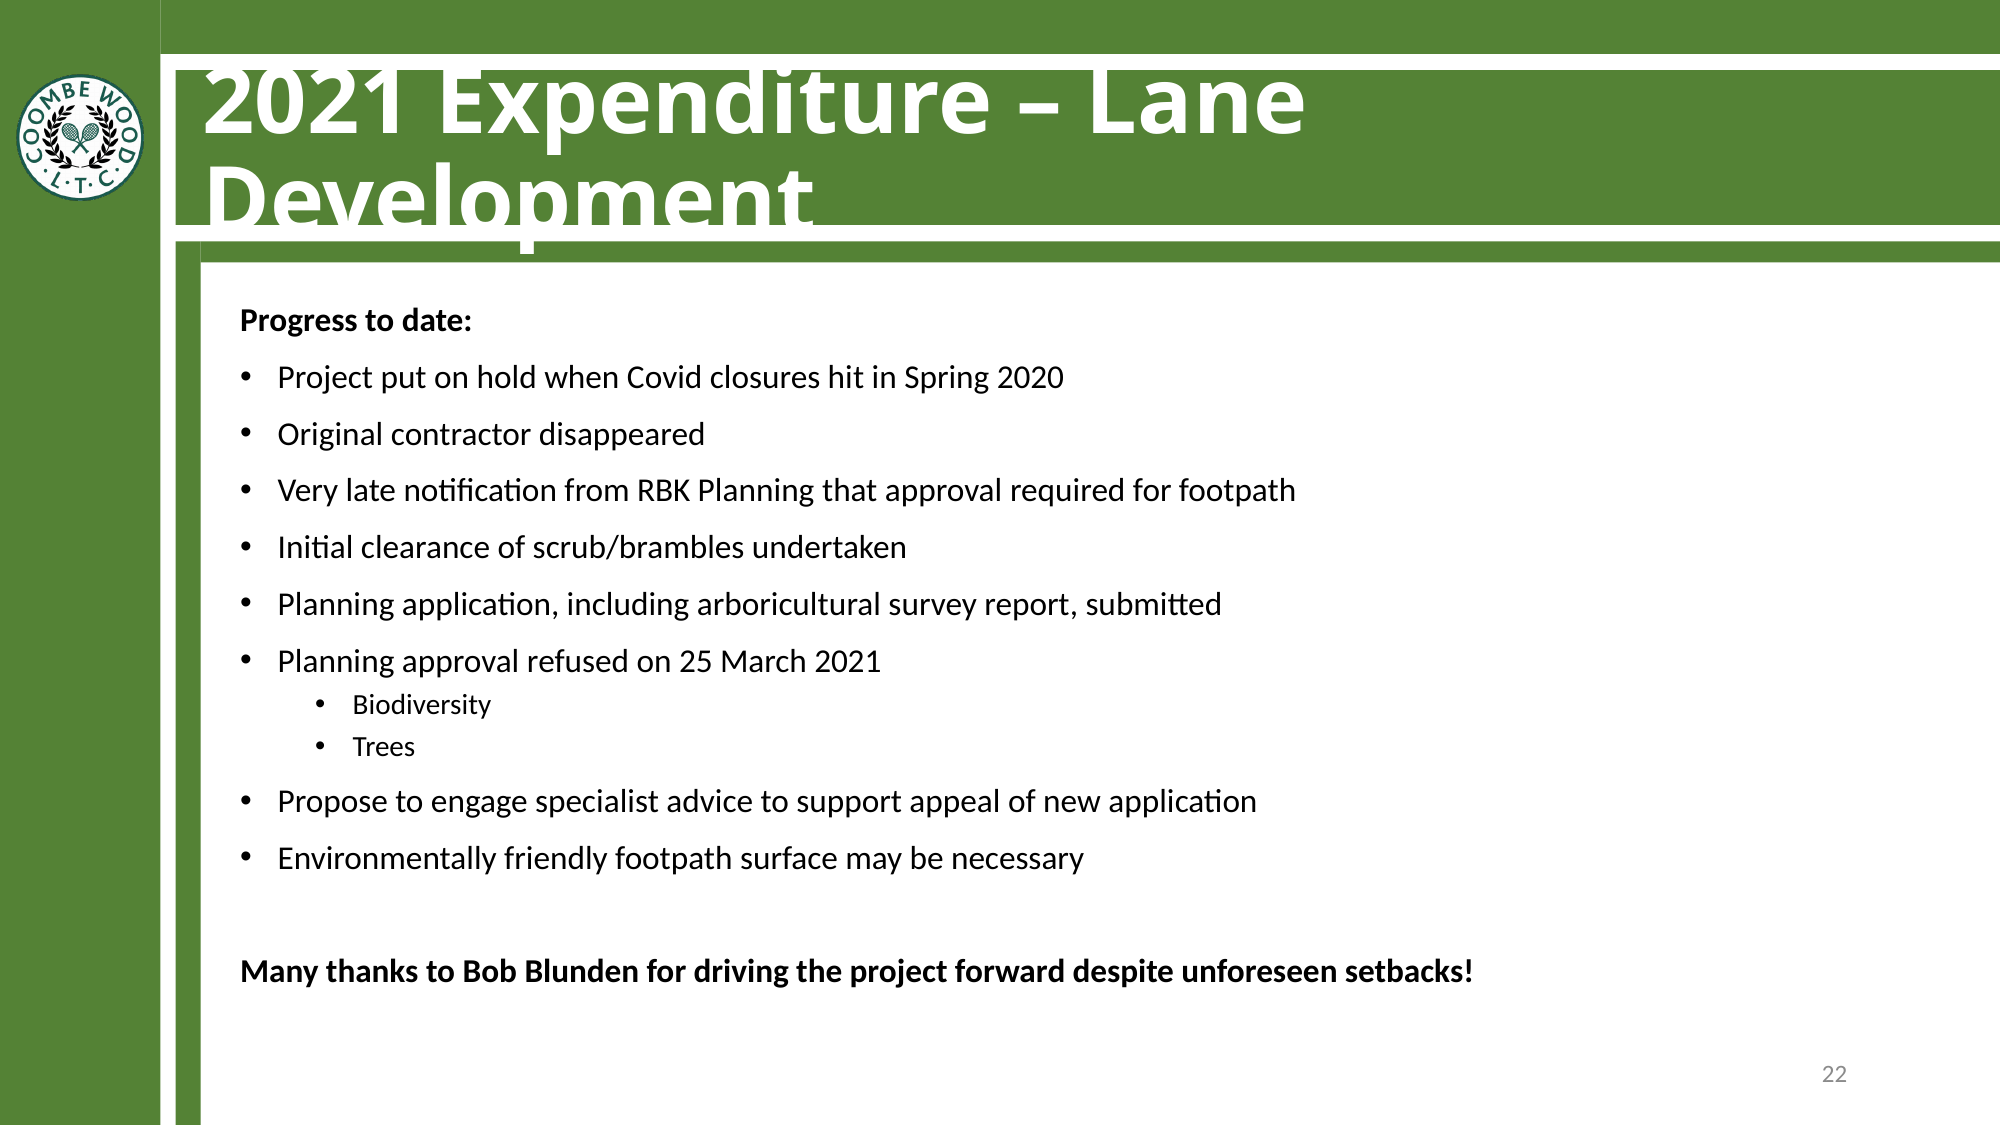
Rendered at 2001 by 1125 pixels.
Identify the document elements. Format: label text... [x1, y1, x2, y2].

picture [12, 70, 148, 205]
list Progress to date: Project put on hold when Covid closures hit in Spring 2020 Original contractor disappeared Very late notification from RBK Planning that approval required for footpath Initial clearance of scrub/brambles undertaken Planning application, including arboricultural survey report, submitted Planning approval refused on 25 March 2021 Biodiversity Trees Propose to engage specialist advice to support appeal of new application Environmentally friendly footpath surface may be necessary Many thanks to Bob Blunden for driving the project forward despite unforeseen setbacks! [225, 295, 1951, 1010]
slide_number 22 [1412, 1042, 1863, 1103]
title 2021 Expenditure – Lane Development [187, 45, 1939, 263]
